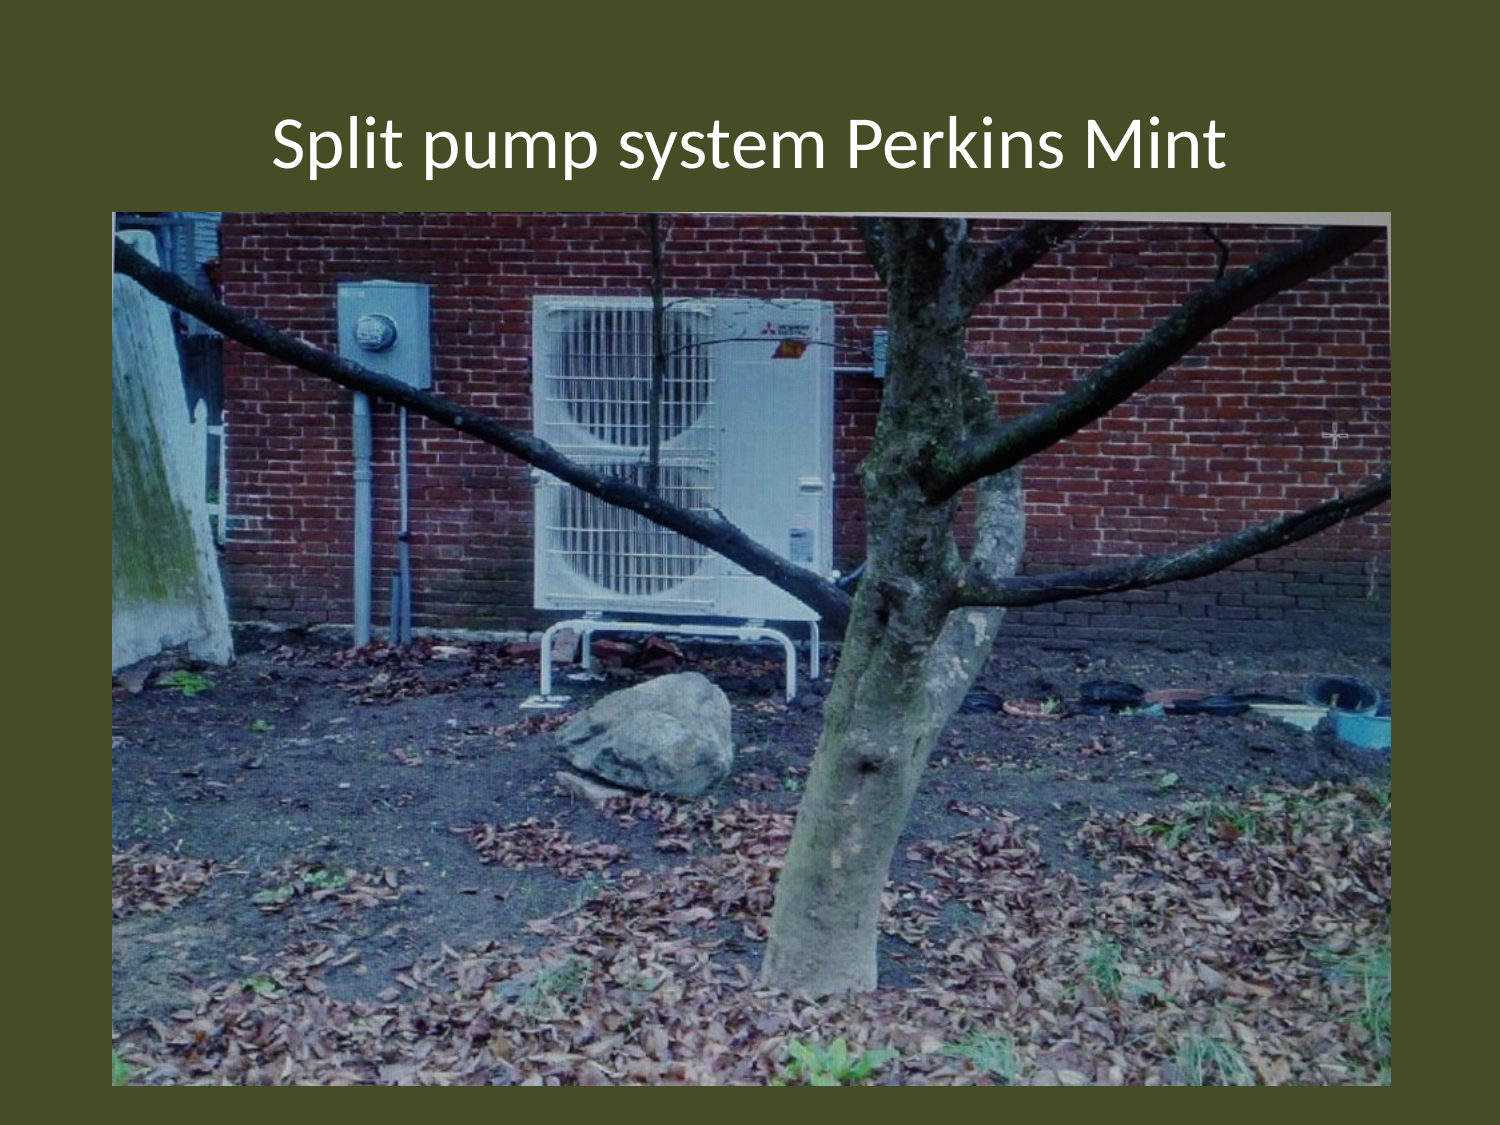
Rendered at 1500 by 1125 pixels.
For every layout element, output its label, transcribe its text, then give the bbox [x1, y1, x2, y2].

title Split pump system Perkins Mint [75, 45, 1425, 233]
picture [112, 212, 1392, 1086]
